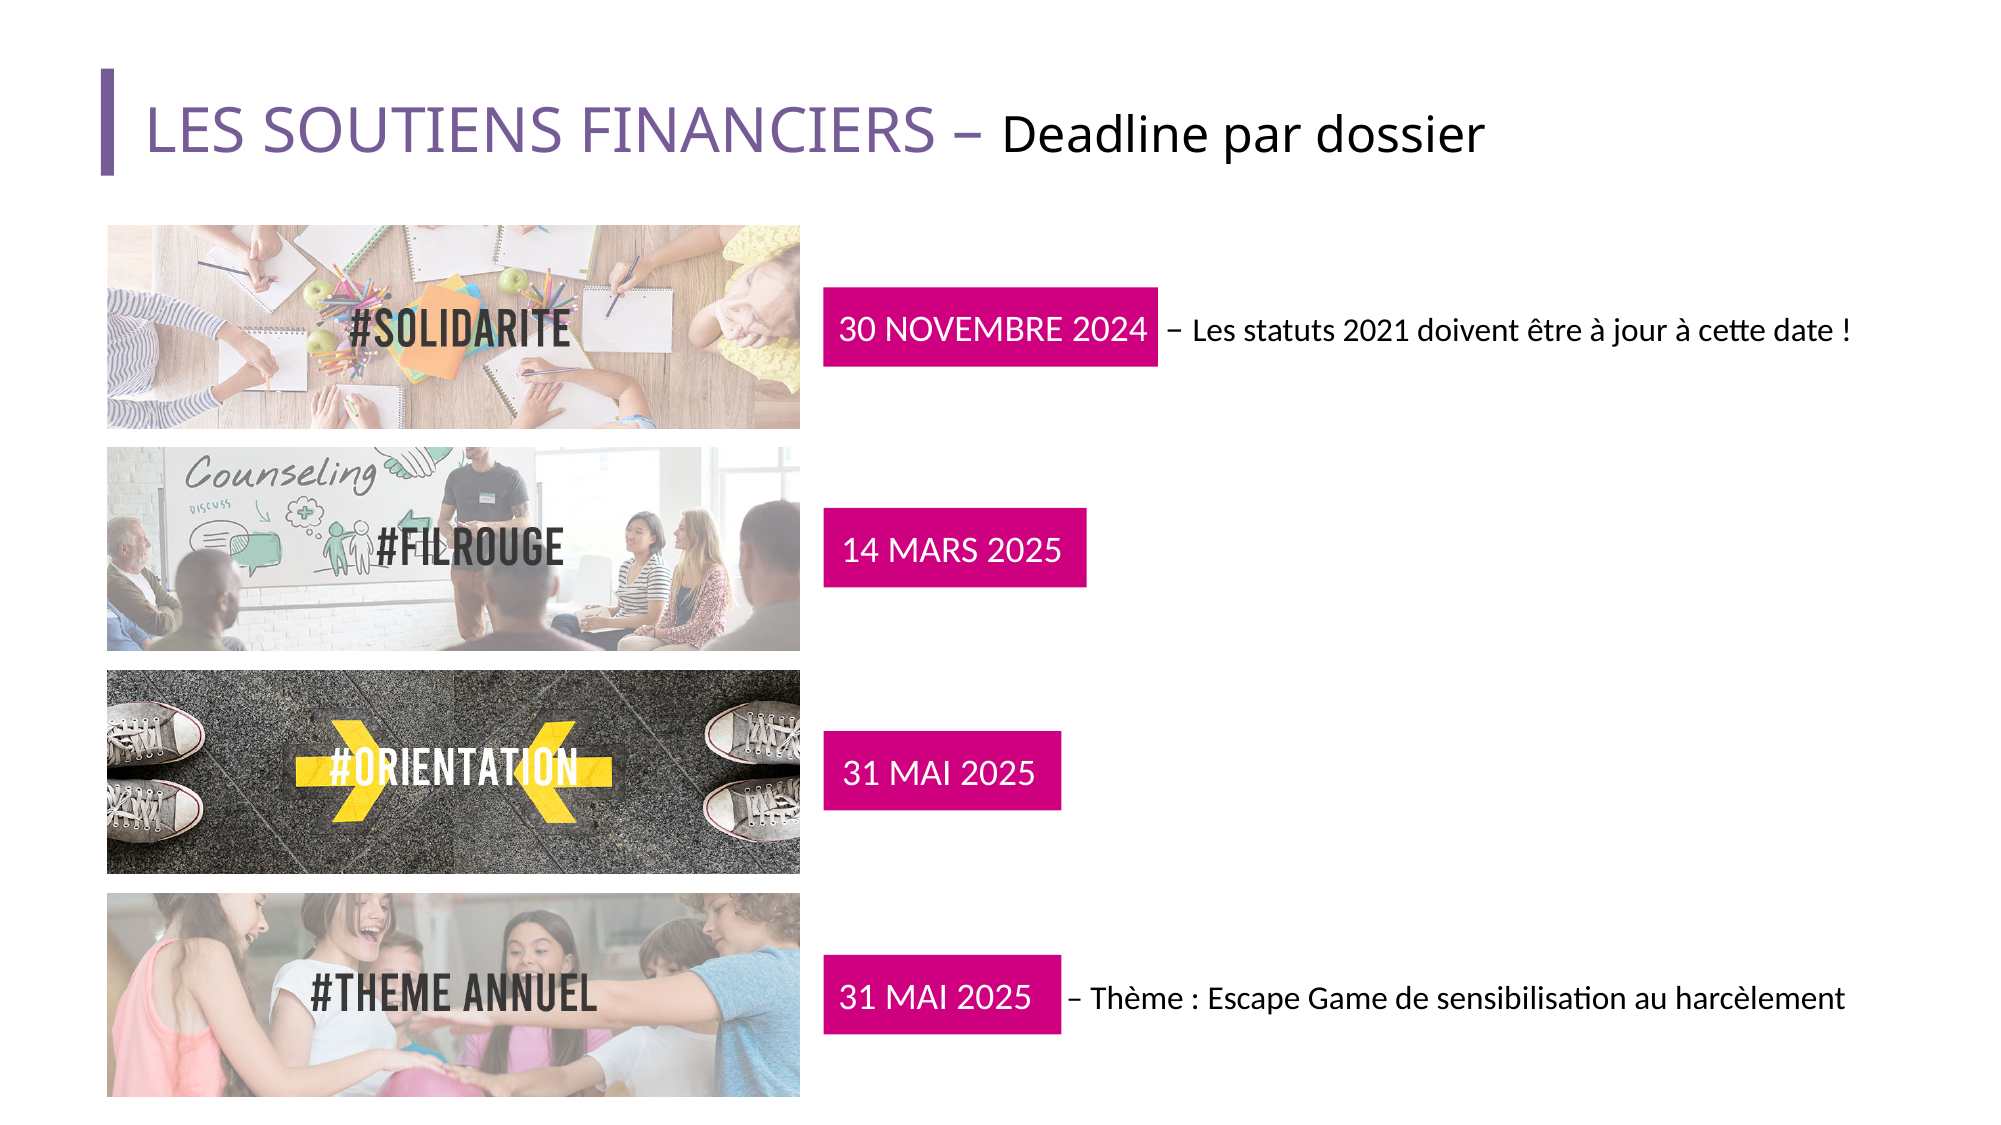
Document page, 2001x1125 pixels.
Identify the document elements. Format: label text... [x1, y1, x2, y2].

text_box [822, 578, 1088, 588]
text_box [822, 730, 1062, 811]
text_box 30 NOVEMBRE 2024 – Les statuts 2021 doivent être à jour à cette date ! [823, 296, 1957, 357]
picture [107, 893, 800, 1097]
text_box [822, 954, 1062, 1035]
picture [107, 225, 800, 429]
text_box 31 MAI 2025 [827, 740, 1077, 801]
text_box [822, 286, 1159, 368]
picture [107, 447, 800, 651]
text_box 31 MAI 2025 – Thème : Escape Game de sensibilisation au harcèlement [823, 964, 2000, 1025]
text_box LES SOUTIENS FINANCIERS – Deadline par dossier [129, 63, 1863, 176]
picture [107, 670, 800, 874]
text_box [100, 68, 115, 177]
text_box [822, 507, 1088, 517]
text_box 14 MARS 2025 [800, 517, 1120, 578]
